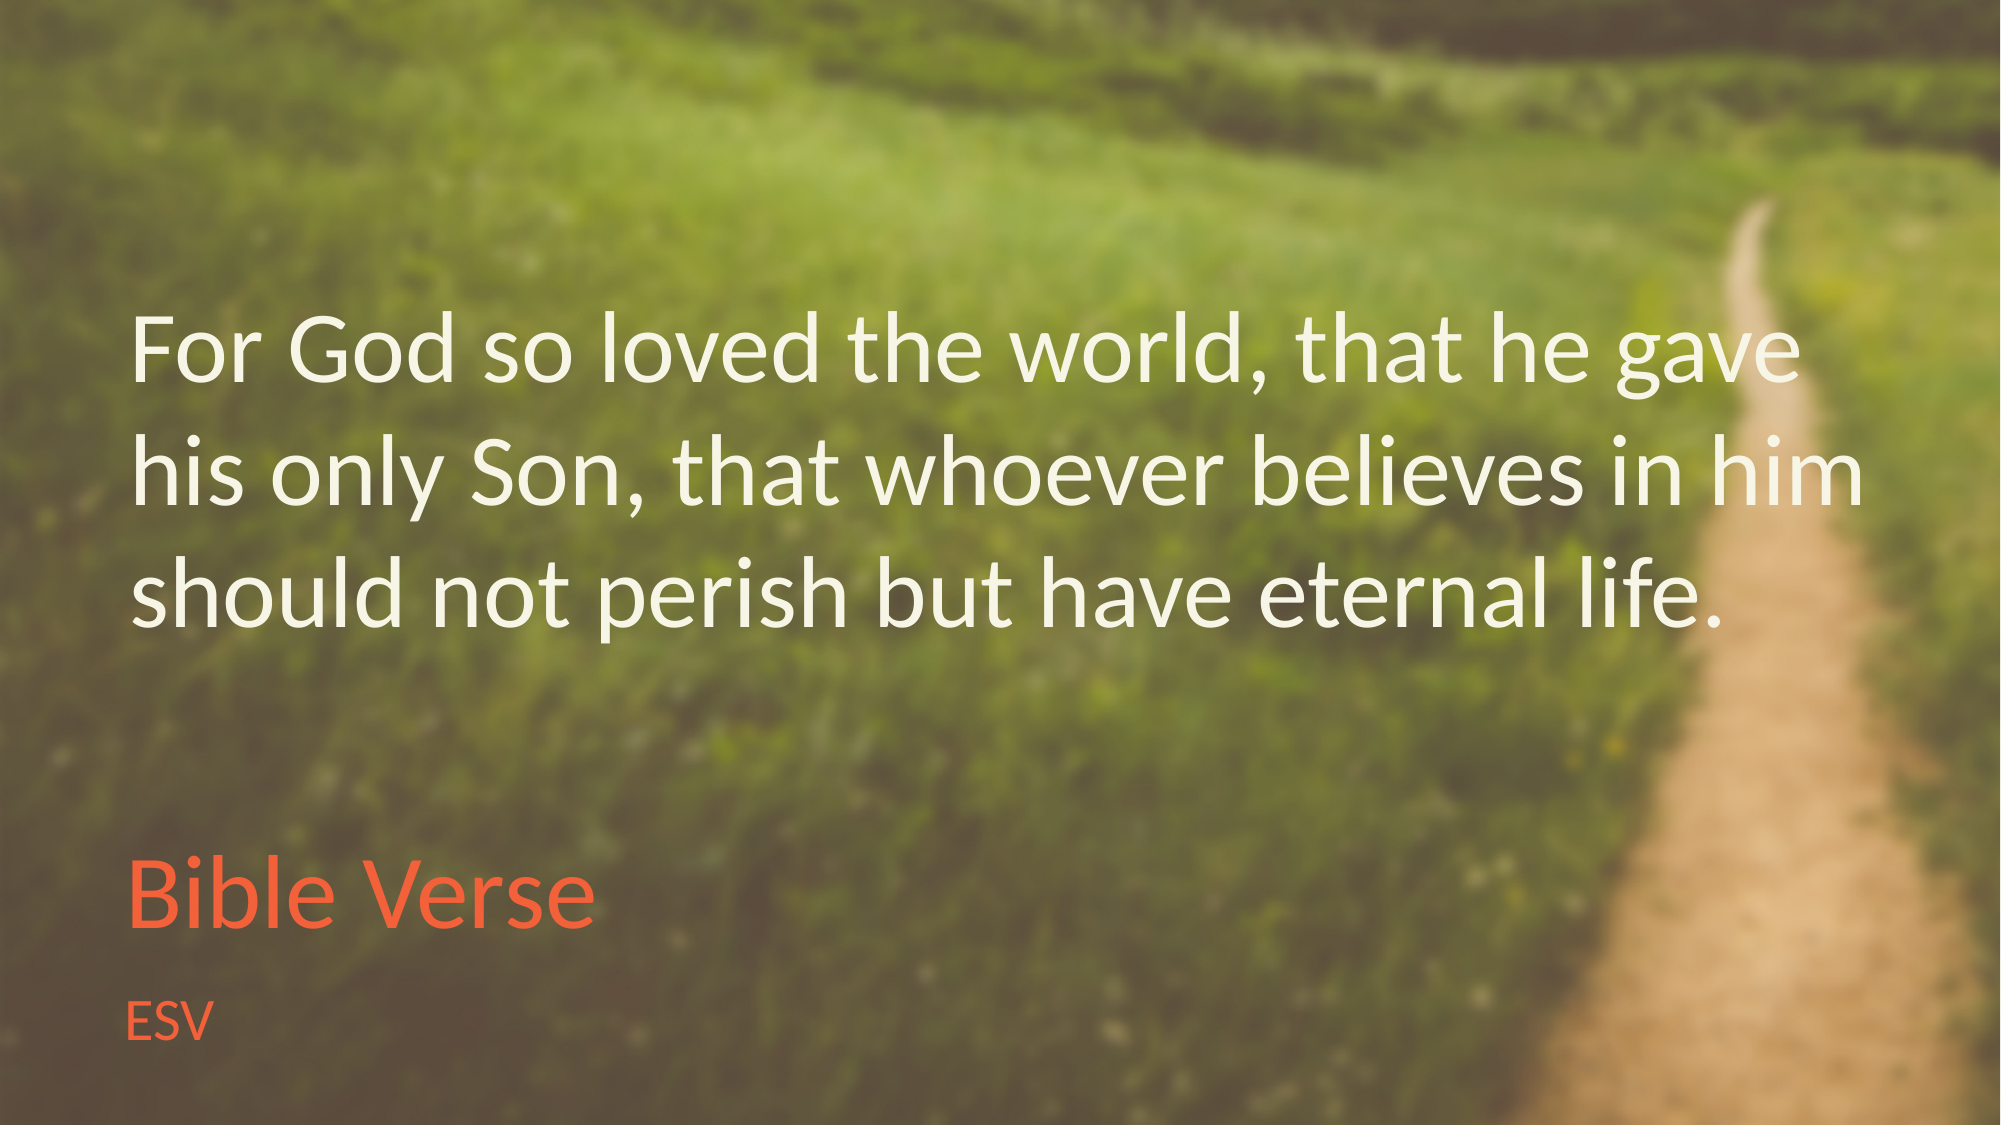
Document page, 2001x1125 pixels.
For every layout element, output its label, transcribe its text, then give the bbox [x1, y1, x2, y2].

text_box Bible Verse [109, 810, 1886, 962]
text_box For God so loved the world, that he gave his only Son, that whoever believes in him should not perish but have eternal life. [113, 141, 1886, 788]
text_box ESV [108, 978, 597, 1055]
picture [0, 0, 2001, 1125]
